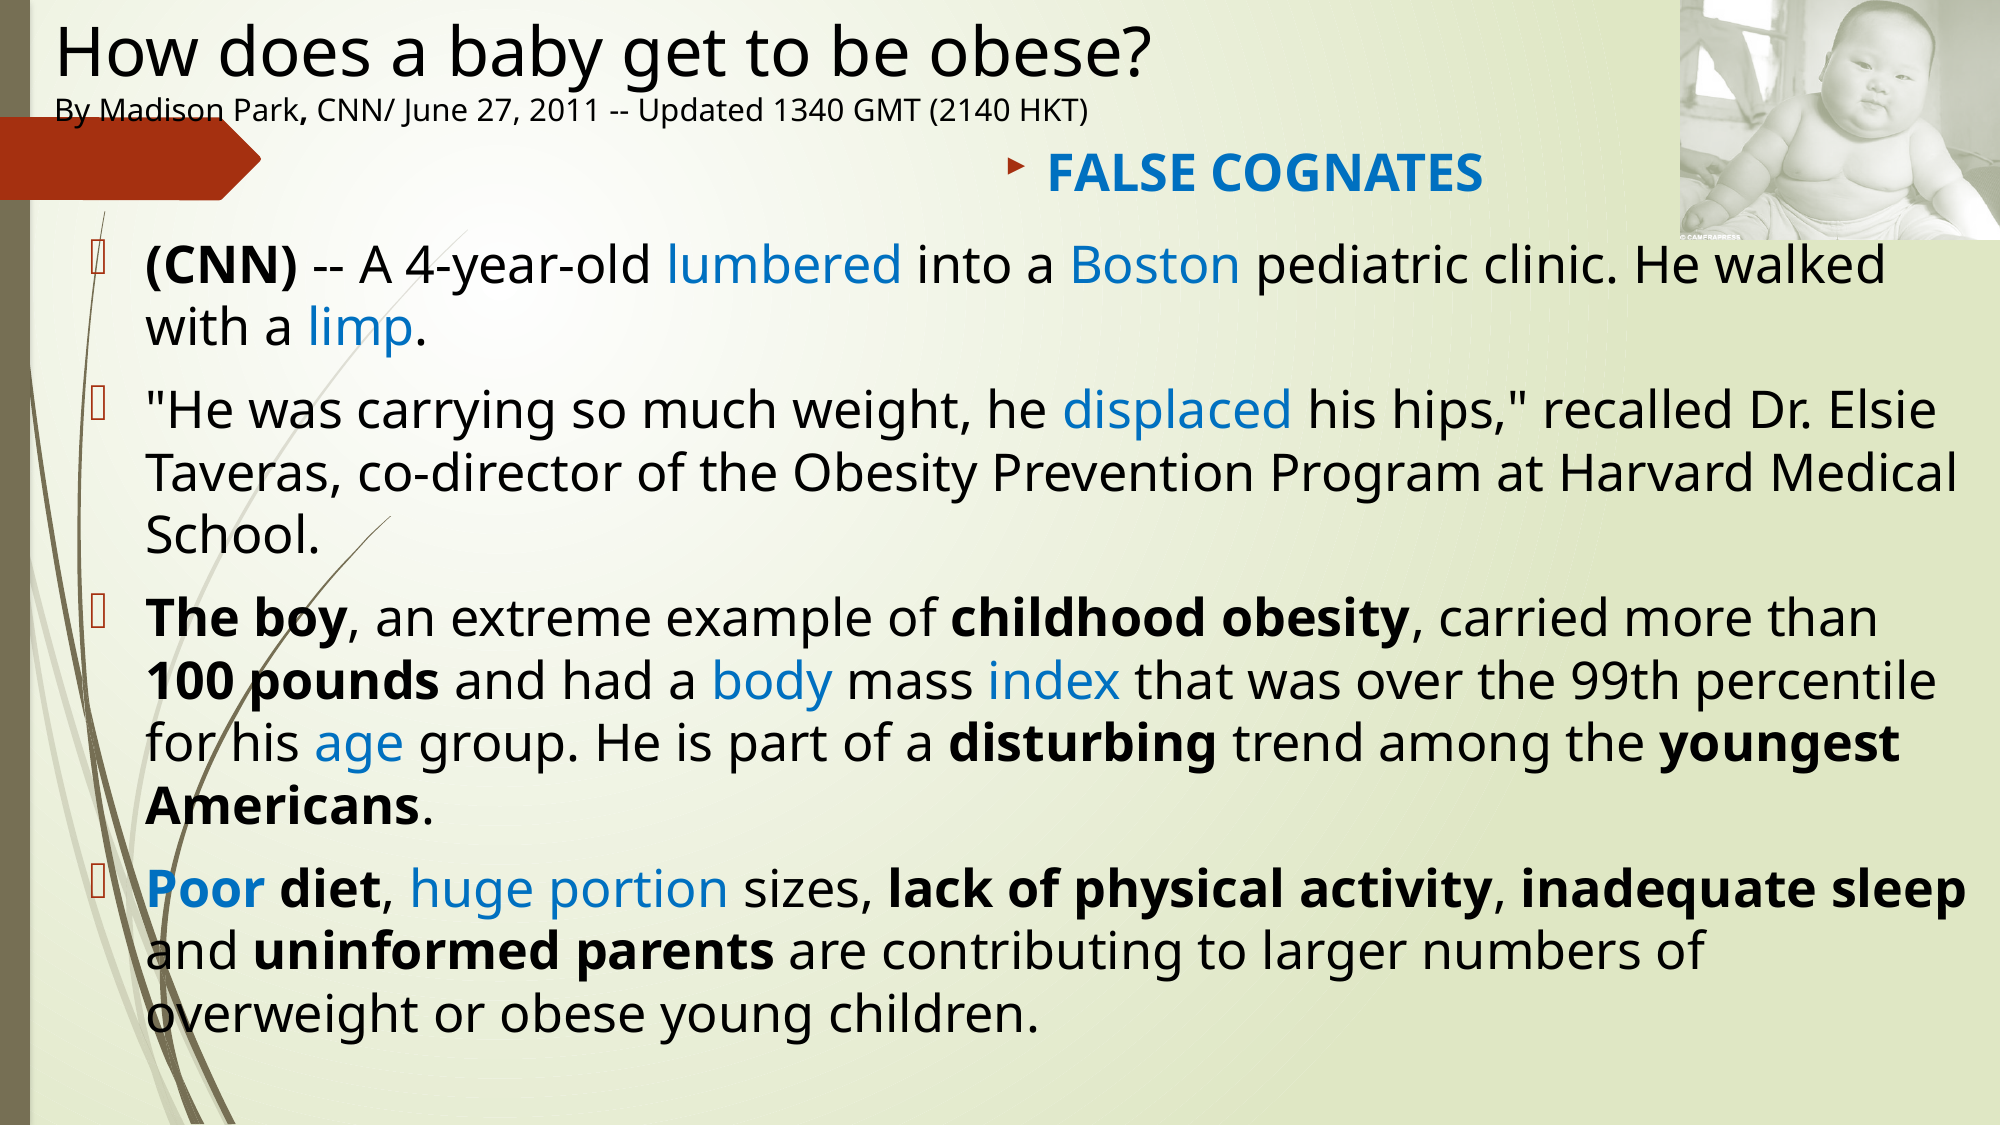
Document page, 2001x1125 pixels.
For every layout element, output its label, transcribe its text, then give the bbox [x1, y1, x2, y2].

picture [1680, 0, 2000, 240]
title How does a baby get to be obese? By Madison Park, CNN/ June 27, 2011 -- Updated 1340 GMT (2140 HKT) [39, 0, 1523, 149]
text_box FALSE COGNATES [972, 131, 1675, 212]
list (CNN) -- A 4-year-old lumbered into a Boston pediatric clinic. He walked with a limp. "He was carrying so much weight, he displaced his hips," recalled Dr. Elsie Taveras, co-director of the Obesity Prevention Program at Harvard Medical School. The boy, an extreme example of childhood obesity, carried more than 100 pounds and had a body mass index that was over the 99th percentile for his age group. He is part of a disturbing trend among the youngest Americans. Poor diet, huge portion sizes, lack of physical activity, inadequate sleep and uninformed parents are contributing to larger numbers of overweight or obese young children. [74, 223, 1985, 1086]
